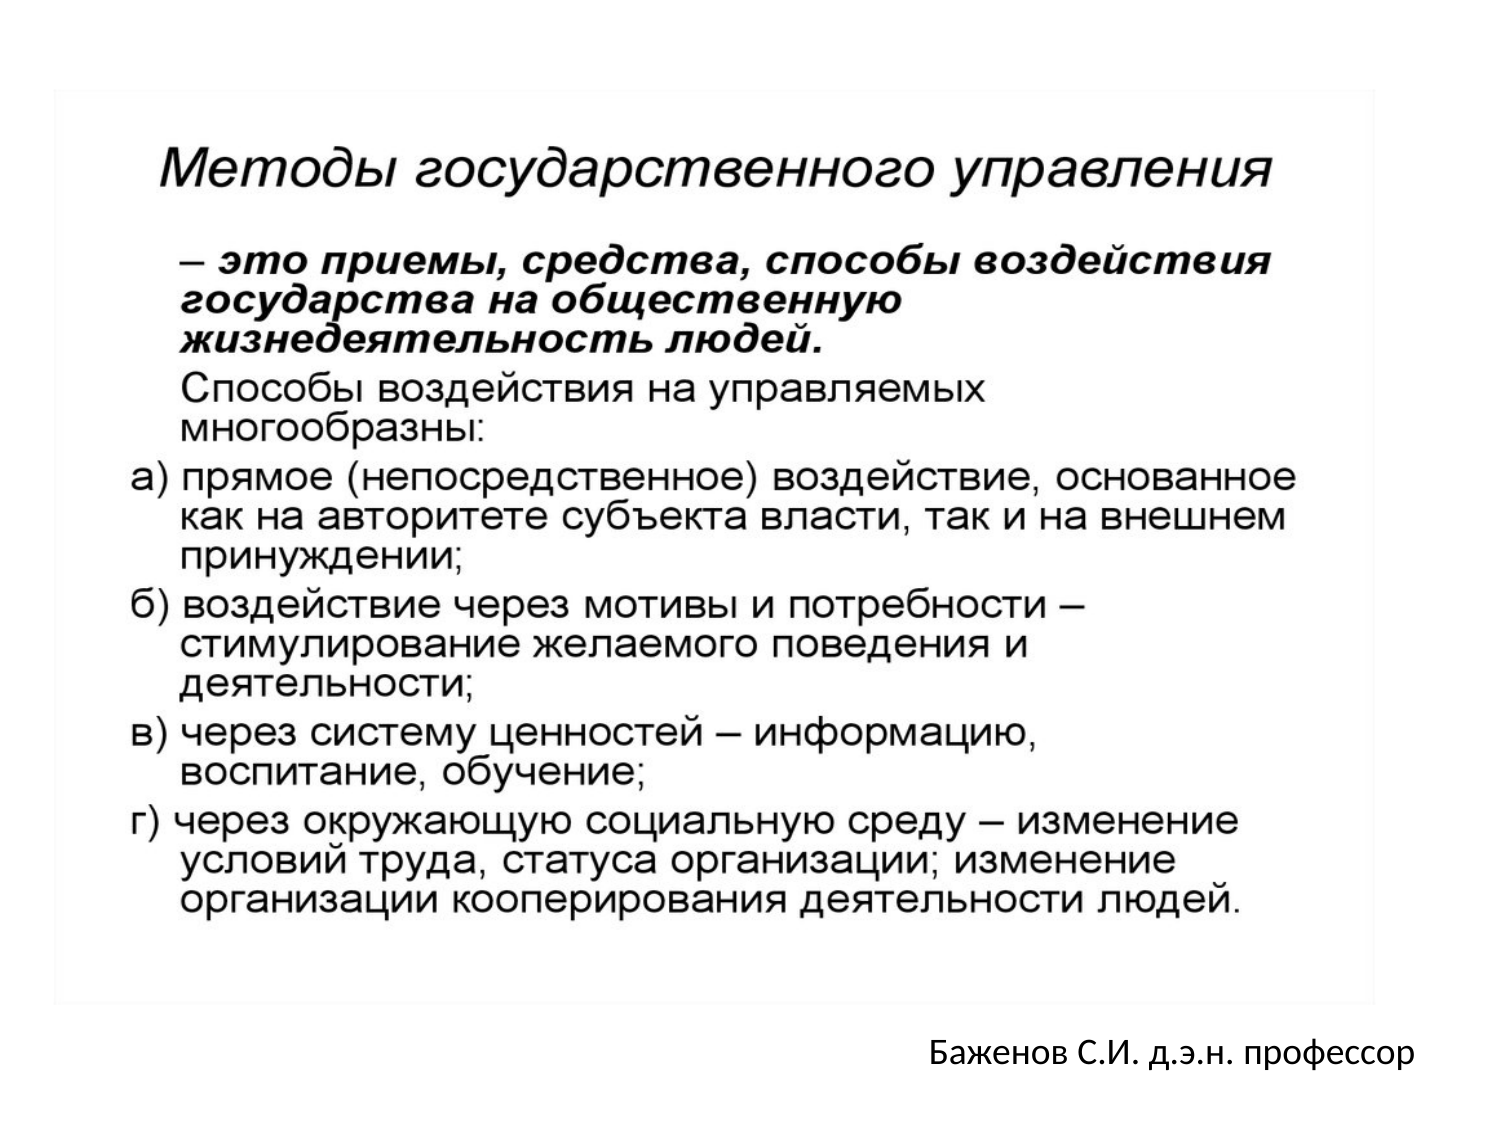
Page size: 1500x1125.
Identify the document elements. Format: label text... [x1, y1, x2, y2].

text_box Баженов С.И. д.э.н. профессор [913, 1019, 1500, 1080]
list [52, 89, 1377, 1006]
